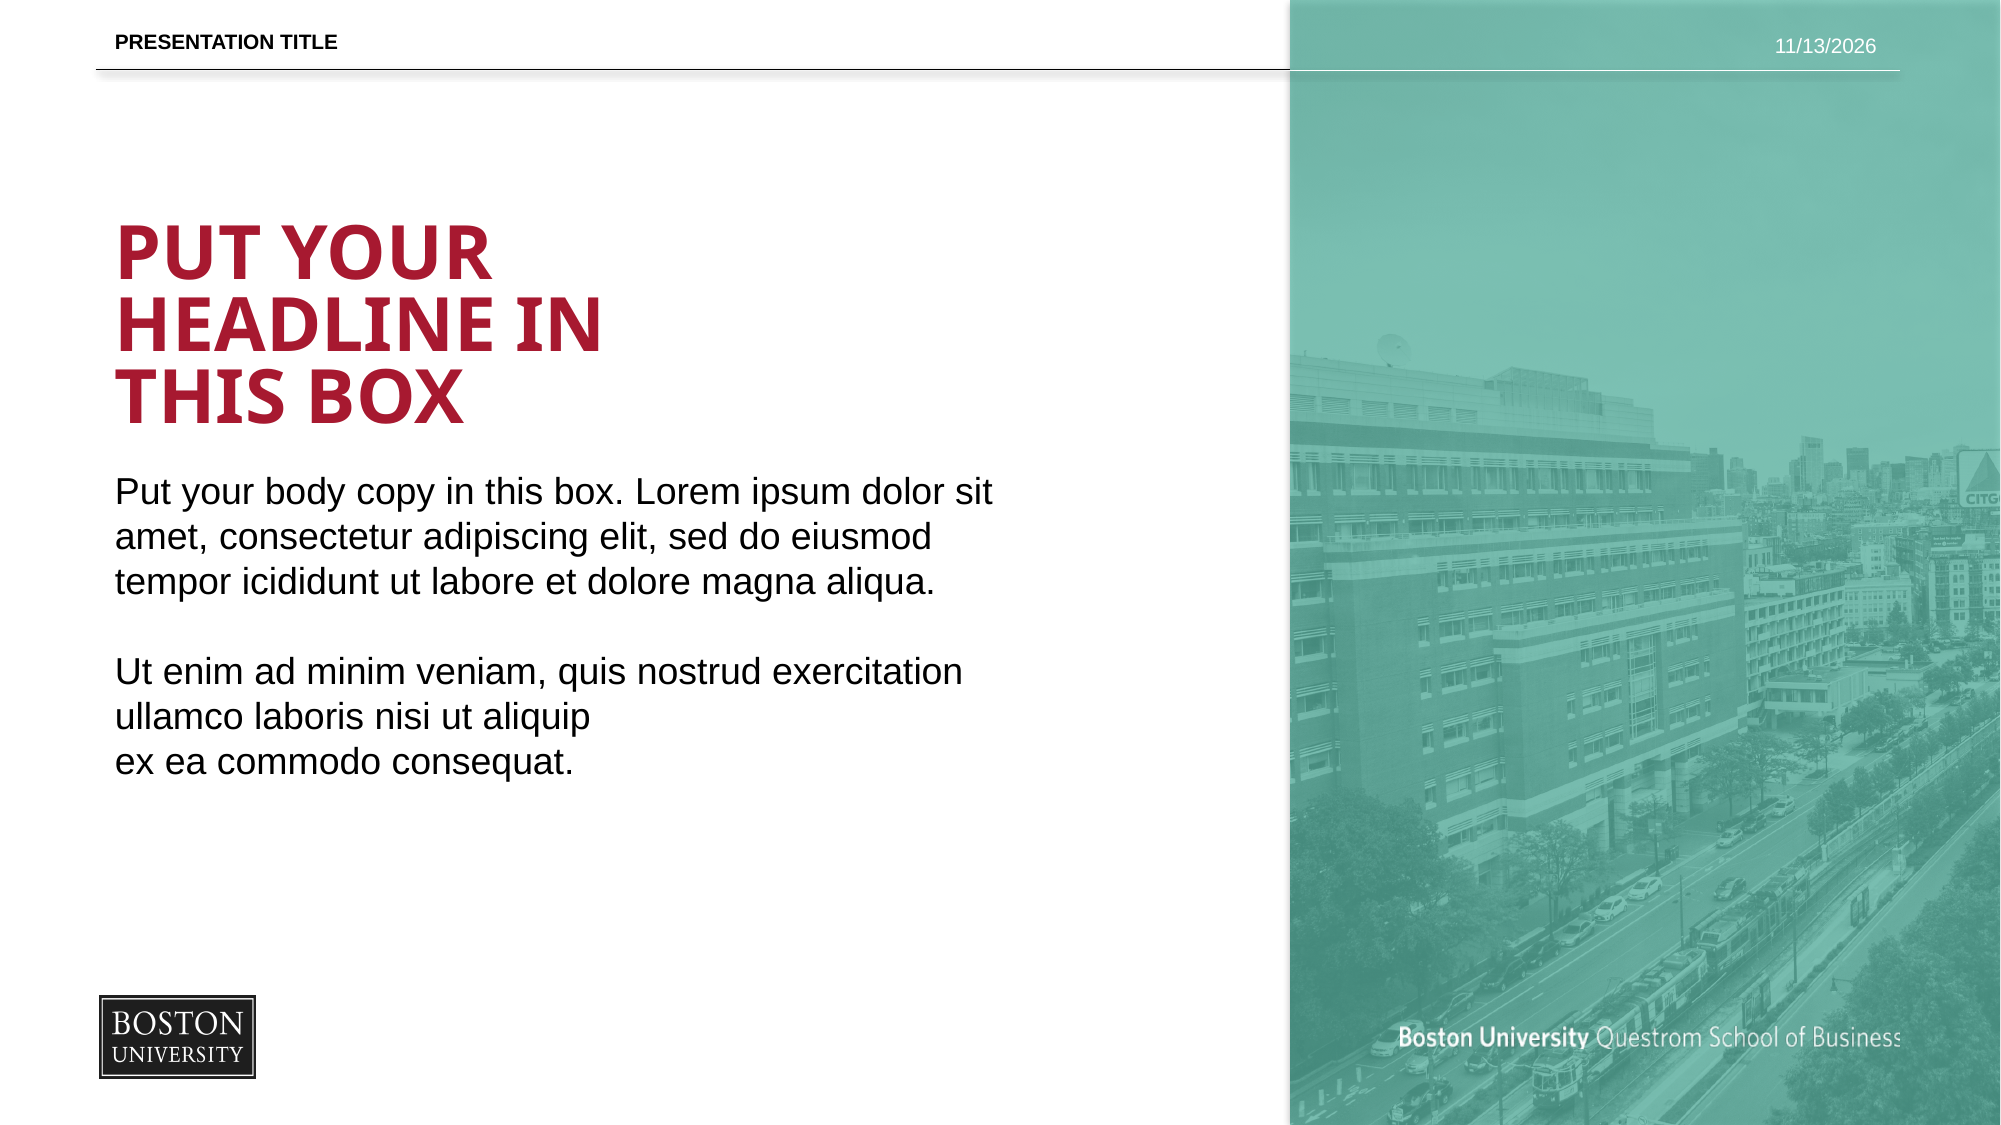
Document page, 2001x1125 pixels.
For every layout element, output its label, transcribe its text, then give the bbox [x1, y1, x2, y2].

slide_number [1541, 15, 1892, 75]
title PUT YOUR HEADLINE IN THIS BOX [99, 201, 798, 459]
picture [99, 995, 256, 1079]
footer PRESENTATION TITLE [99, 10, 575, 71]
list Put your body copy in this box. Lorem ipsum dolor sit amet, consectetur adipiscing elit, sed do eiusmod tempor icididunt ut labore et dolore magna aliqua. Ut enim ad minim veniam, quis nostrud exercitation ullamco laboris nisi ut aliquip ex ea commodo consequat. [99, 459, 1073, 909]
